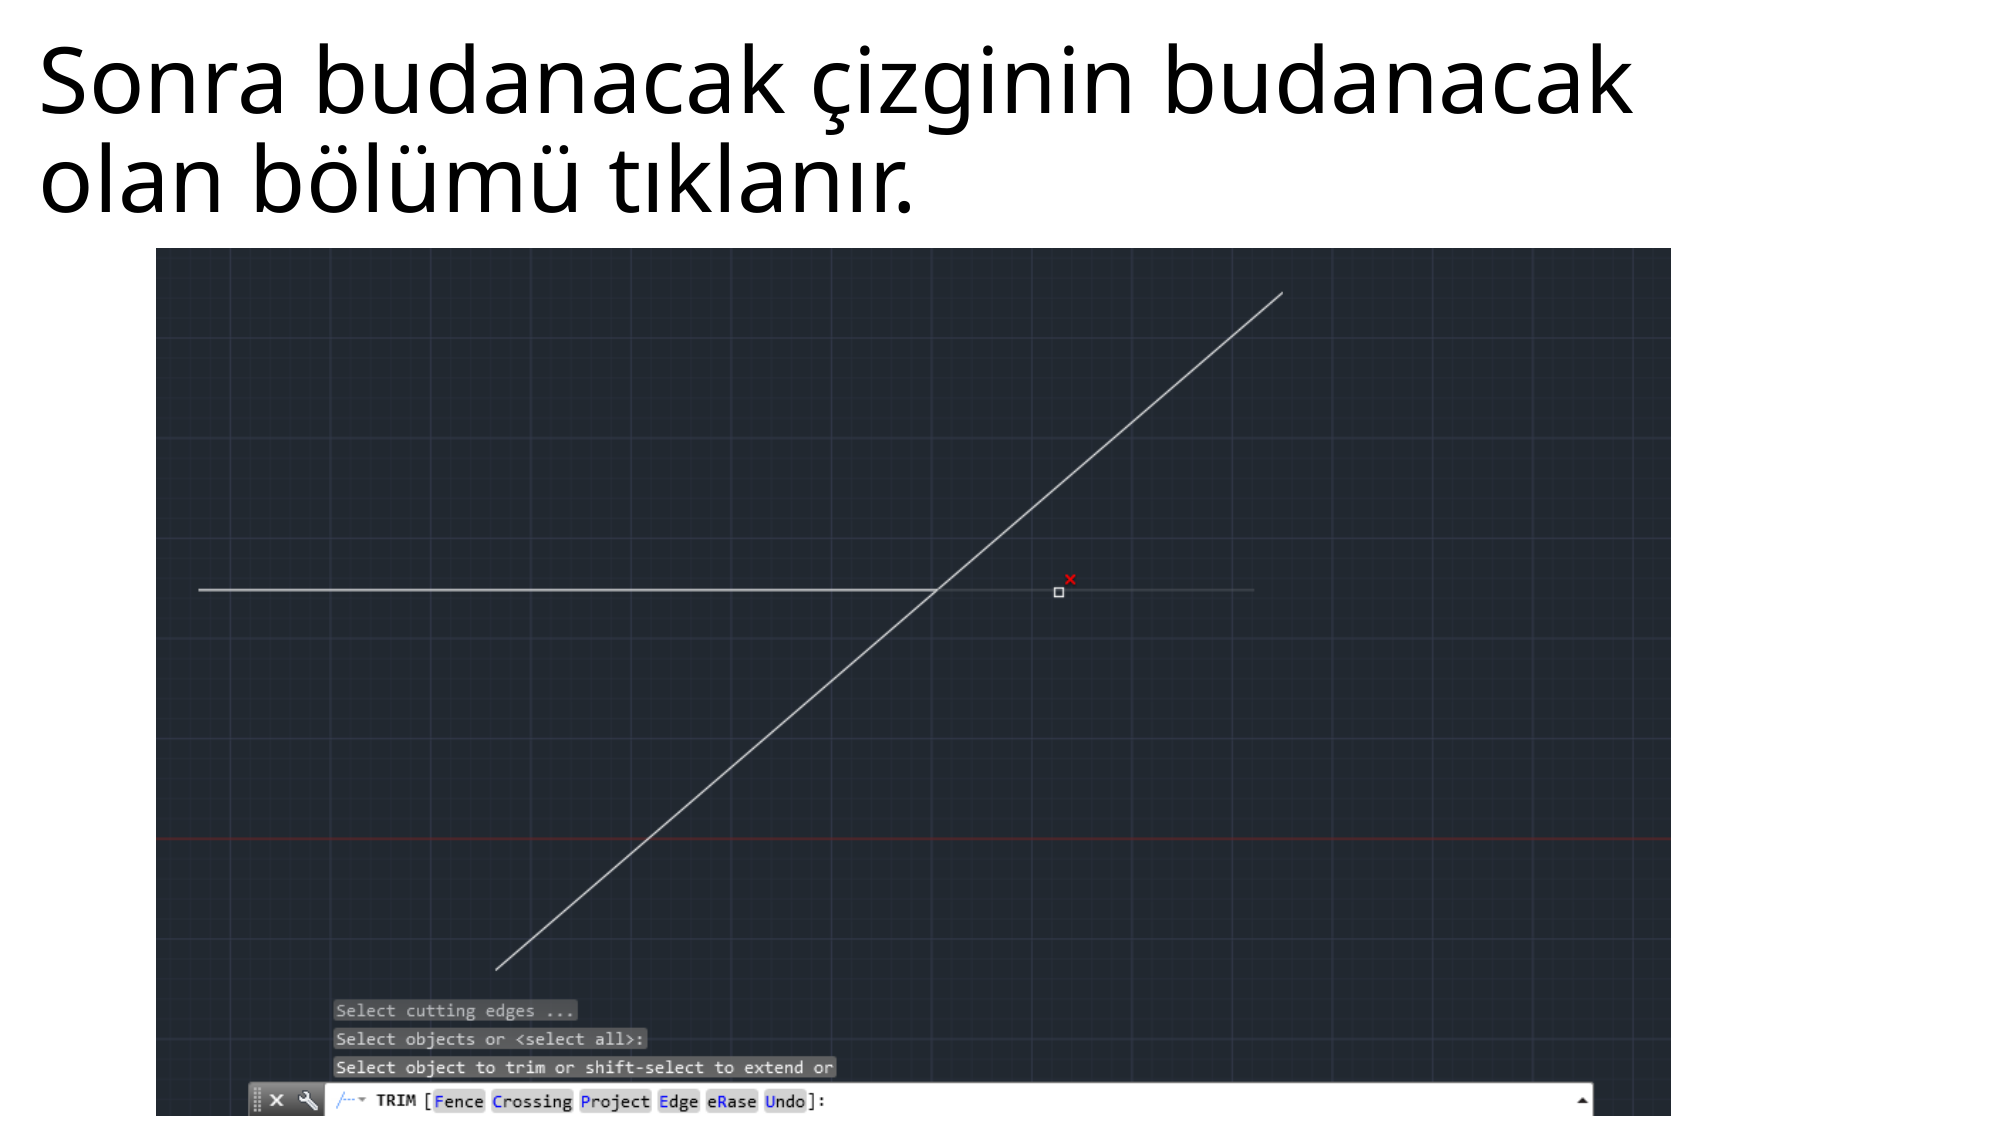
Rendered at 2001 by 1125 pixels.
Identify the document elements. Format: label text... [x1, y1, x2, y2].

picture [156, 248, 1671, 1116]
text_box Sonra budanacak çizginin budanacak olan bölümü tıklanır. [24, 27, 2000, 245]
